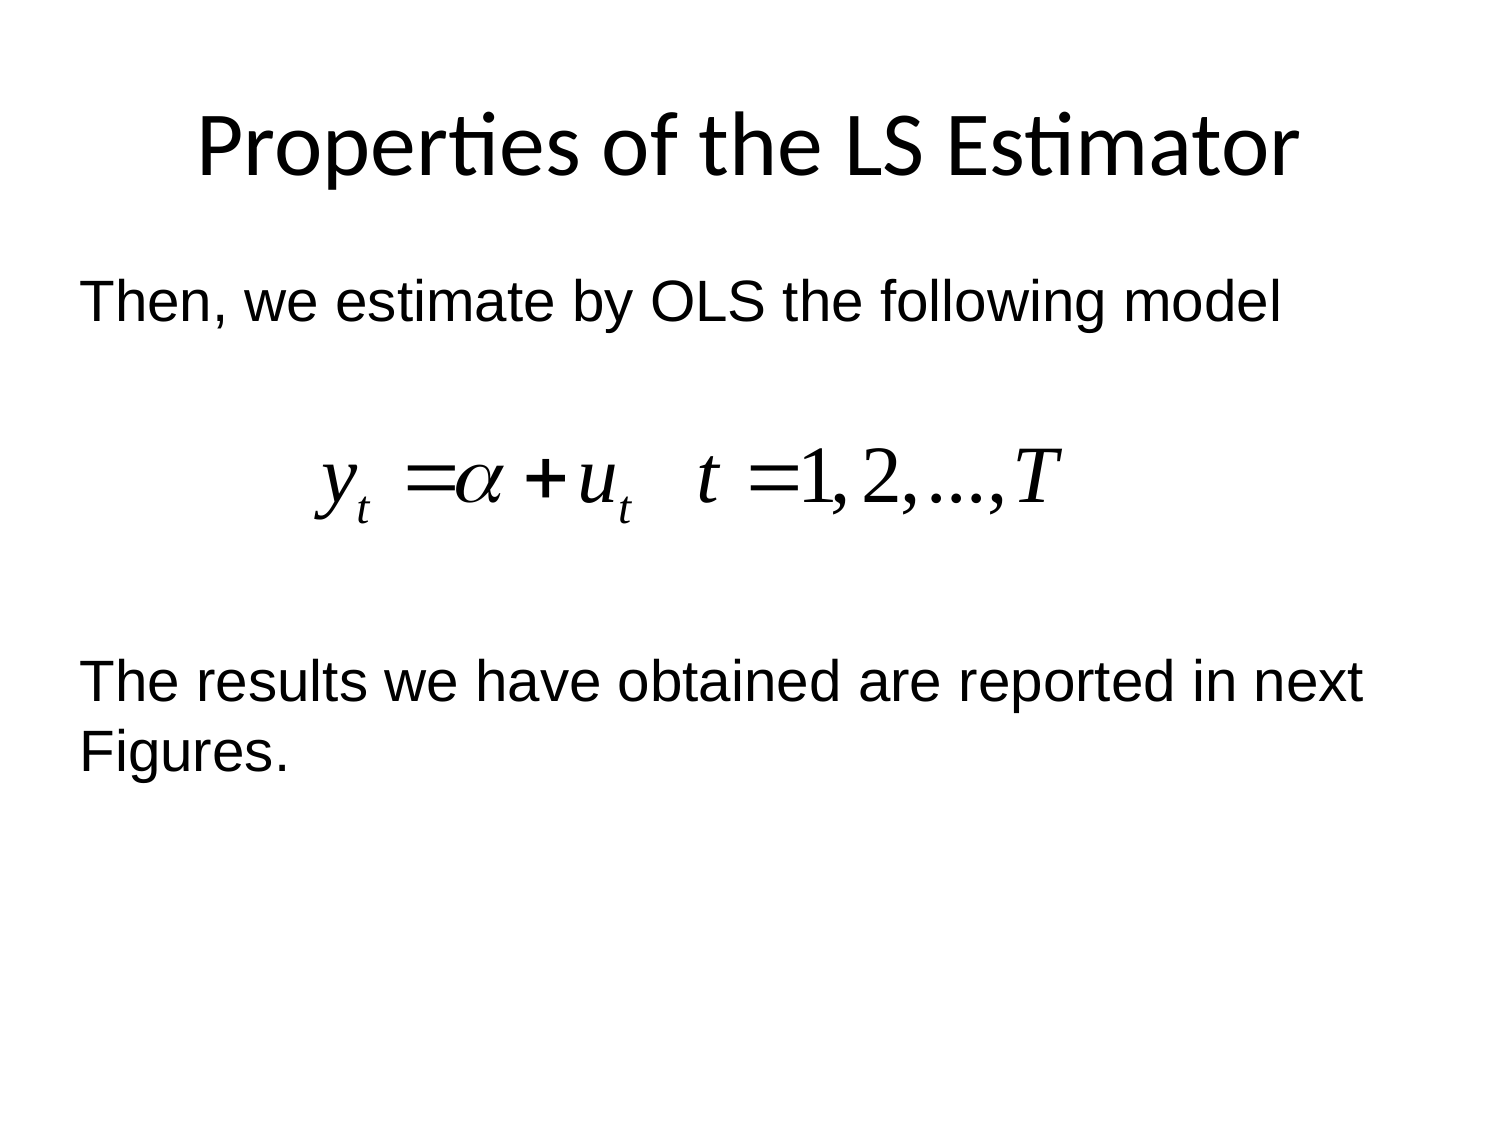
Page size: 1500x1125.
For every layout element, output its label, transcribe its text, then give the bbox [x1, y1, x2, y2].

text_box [537, 310, 688, 344]
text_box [300, 420, 1083, 544]
text_box Then, we estimate by OLS the following model The results we have obtained are reported in next Figures. [64, 255, 1424, 791]
title Properties of the LS Estimator [74, 44, 1426, 233]
